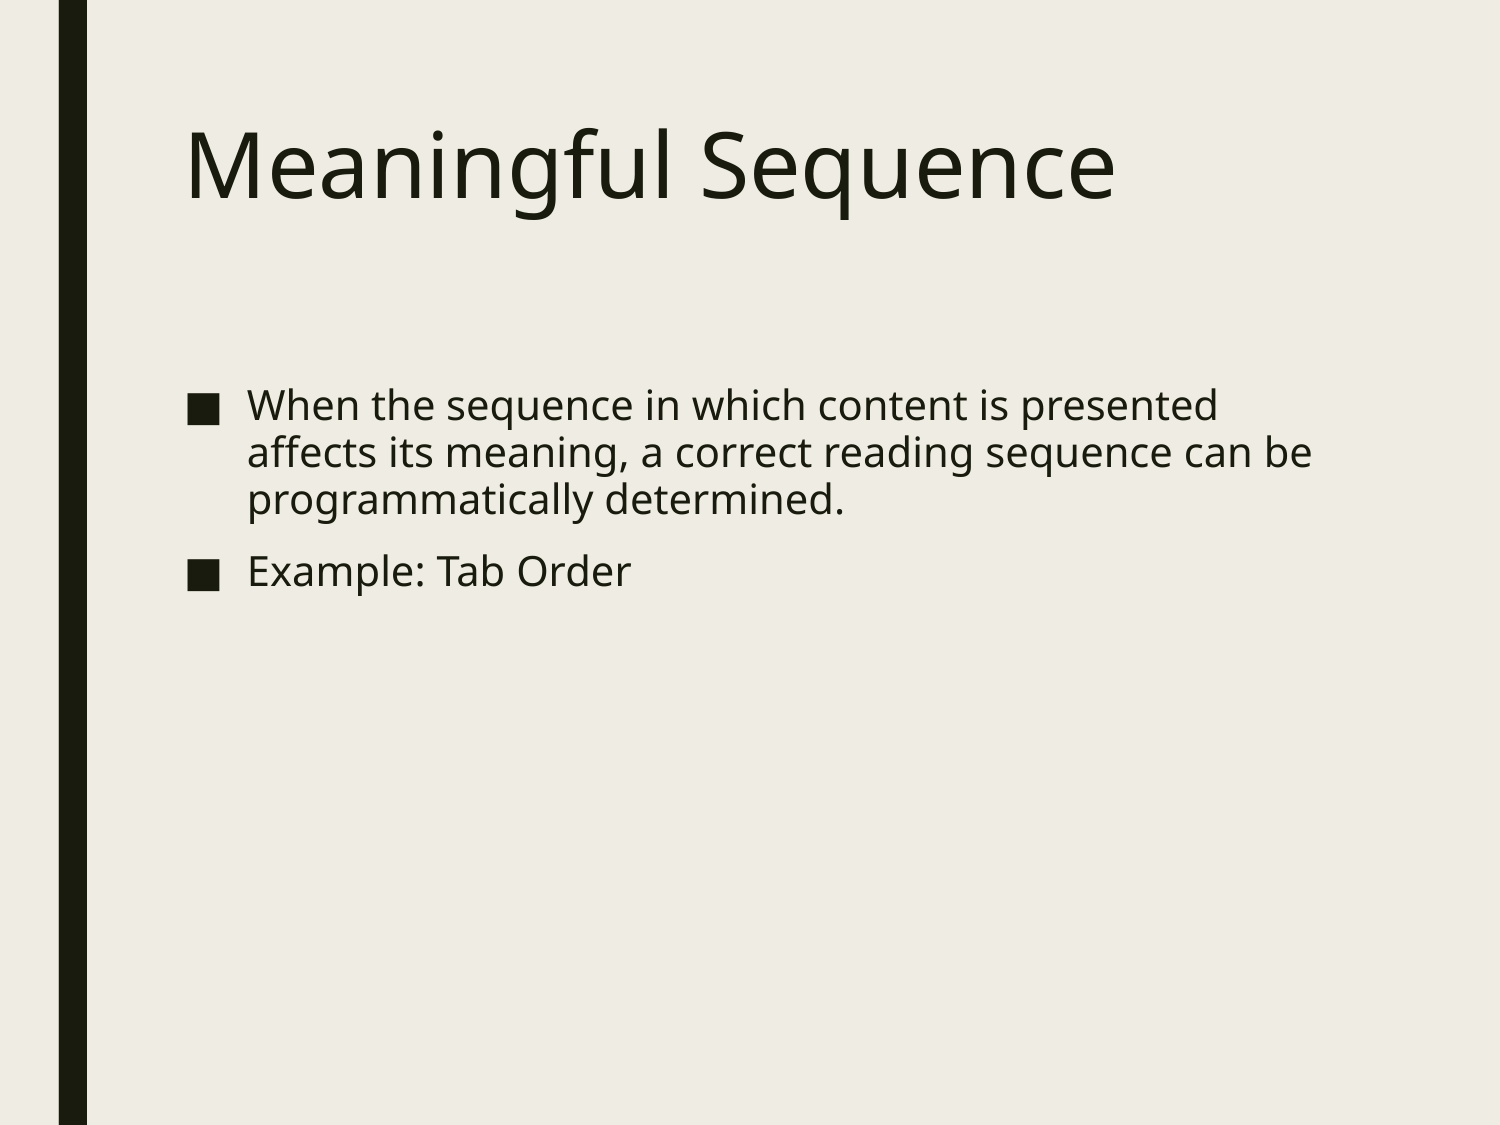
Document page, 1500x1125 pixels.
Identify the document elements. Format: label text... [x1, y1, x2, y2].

title Meaningful Sequence [168, 112, 1351, 357]
list When the sequence in which content is presented affects its meaning, a correct reading sequence can be programmatically determined. Example: Tab Order [168, 375, 1351, 963]
